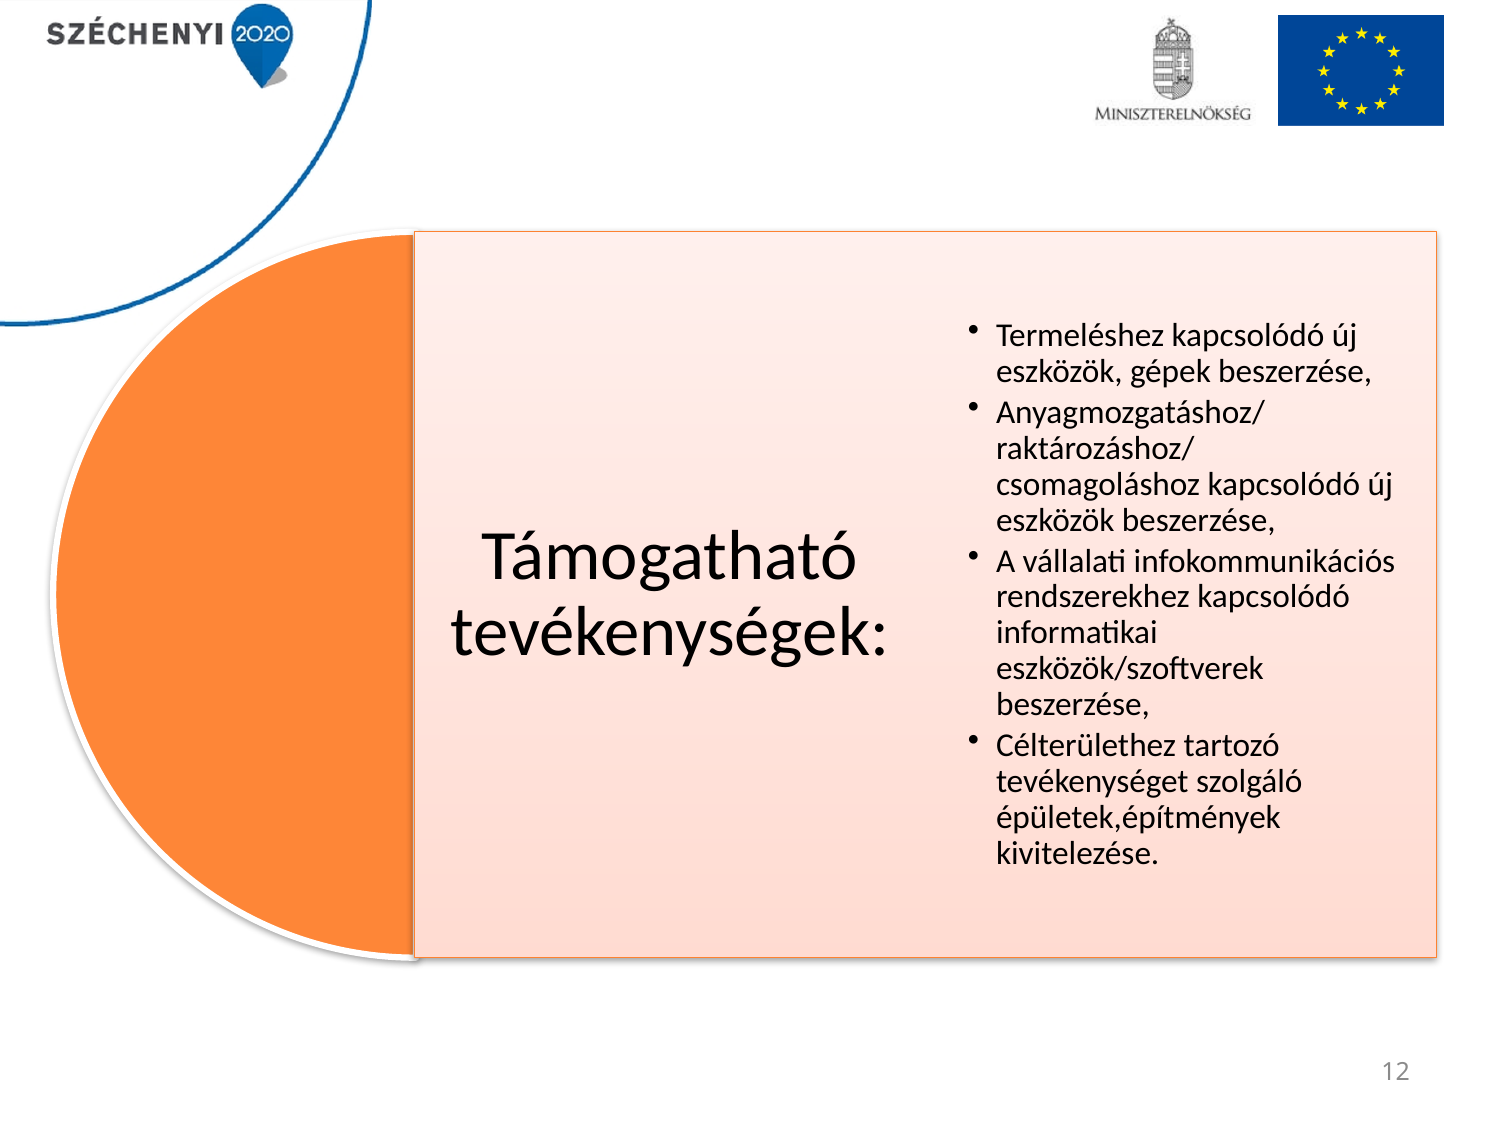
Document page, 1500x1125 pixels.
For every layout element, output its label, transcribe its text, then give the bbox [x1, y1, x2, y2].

picture [1278, 15, 1444, 126]
picture [1092, 14, 1256, 126]
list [52, 231, 1439, 958]
slide_number 12 [1074, 1042, 1425, 1103]
picture [0, 0, 372, 327]
